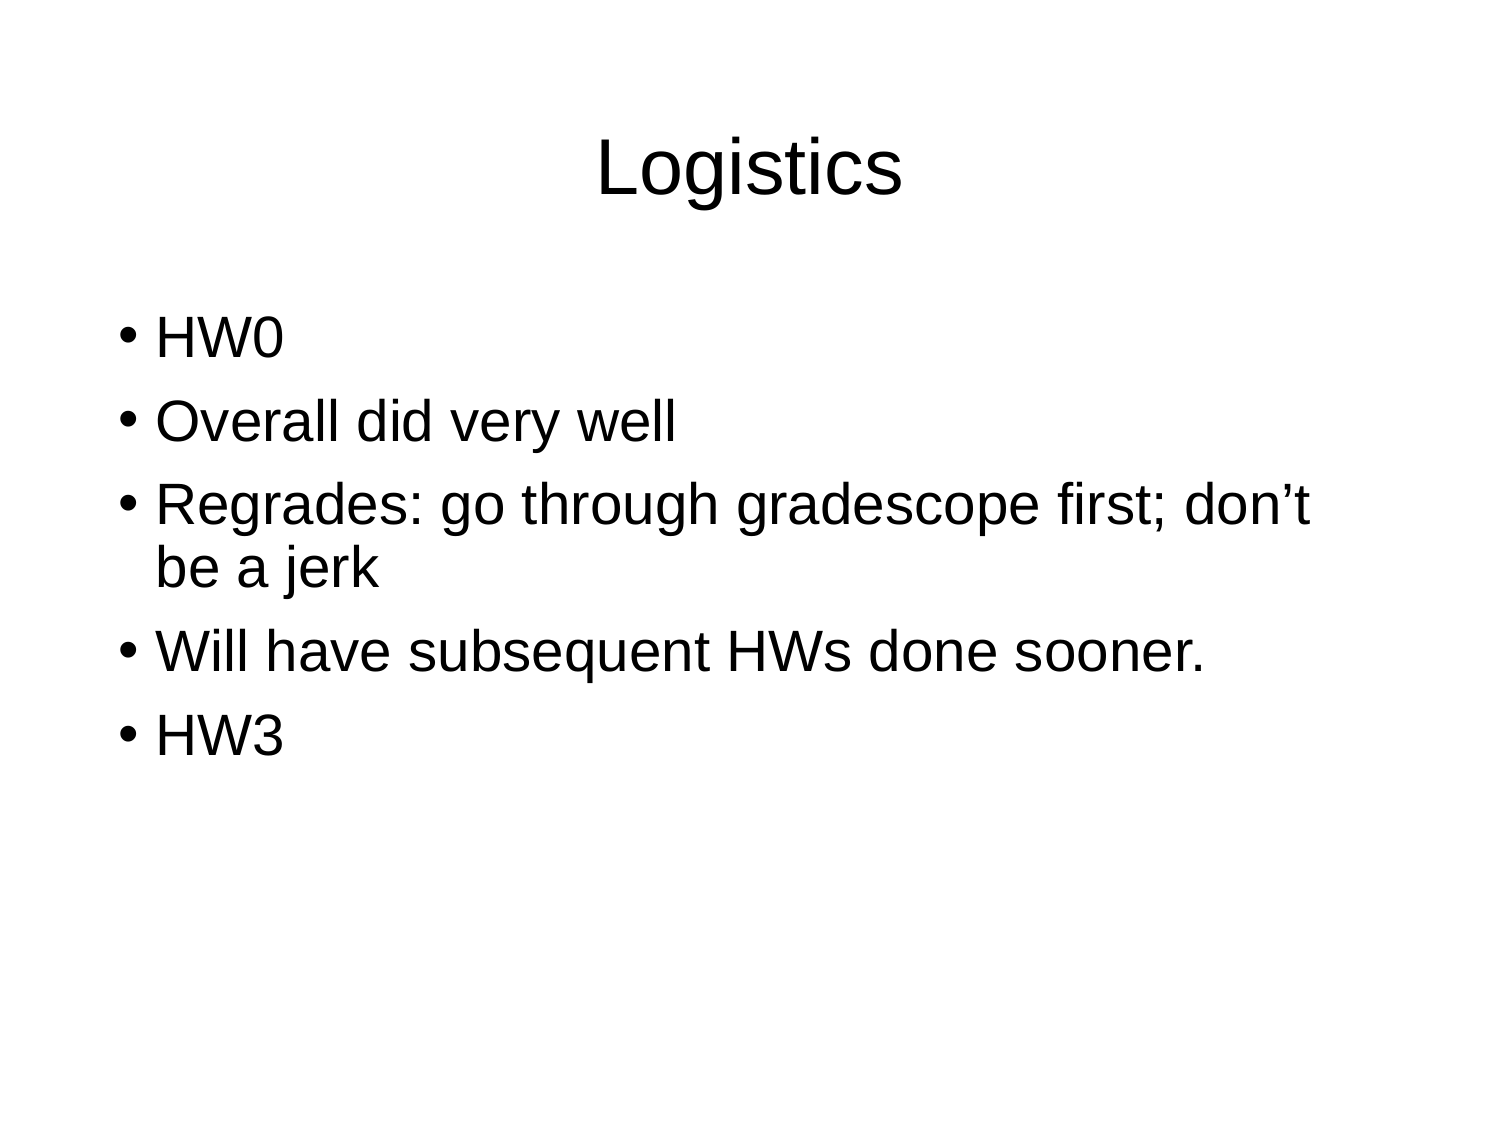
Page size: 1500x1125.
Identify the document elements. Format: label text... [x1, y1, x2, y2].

list HW0 Overall did very well Regrades: go through gradescope first; don’t be a jerk Will have subsequent HWs done sooner. HW3 [103, 299, 1397, 1014]
title Logistics [103, 59, 1397, 278]
